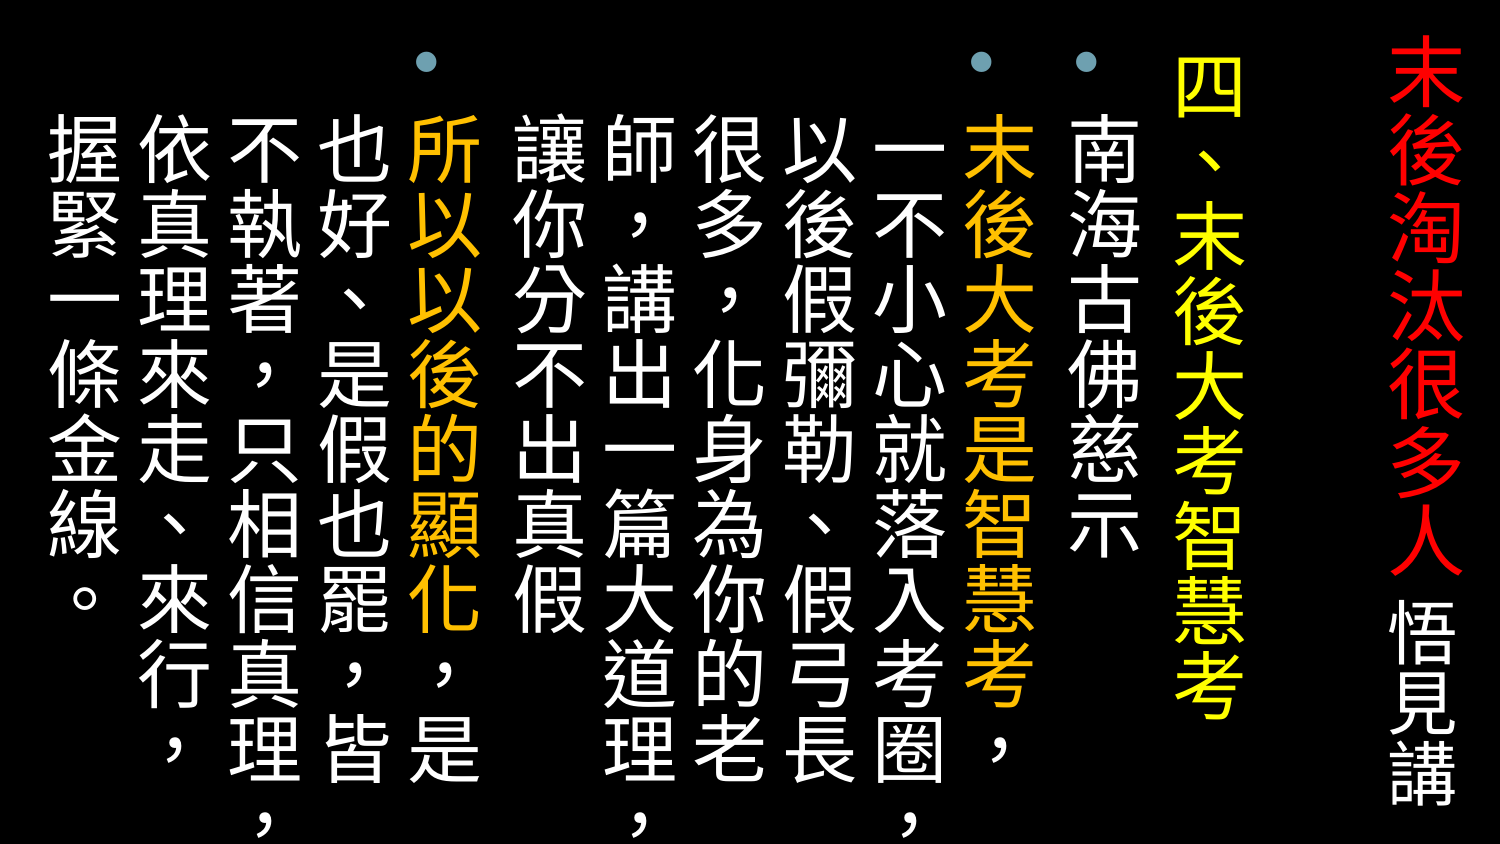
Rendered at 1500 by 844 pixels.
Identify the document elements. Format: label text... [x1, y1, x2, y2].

list 四、末後大考智慧考 南海古佛慈示 末後大考是智慧考，一不小心就落入考圈，以後假彌勒、假弓長很多，化身為你的老師，講出一篇大道理，讓你分不出真假 所以以後的顯化，是也好、是假也罷，皆不執著，只相信真理，依真理來走、來行，握緊一條金線。 [29, 27, 1365, 820]
title 末後淘汰很多人 悟見講 [1364, 21, 1483, 820]
